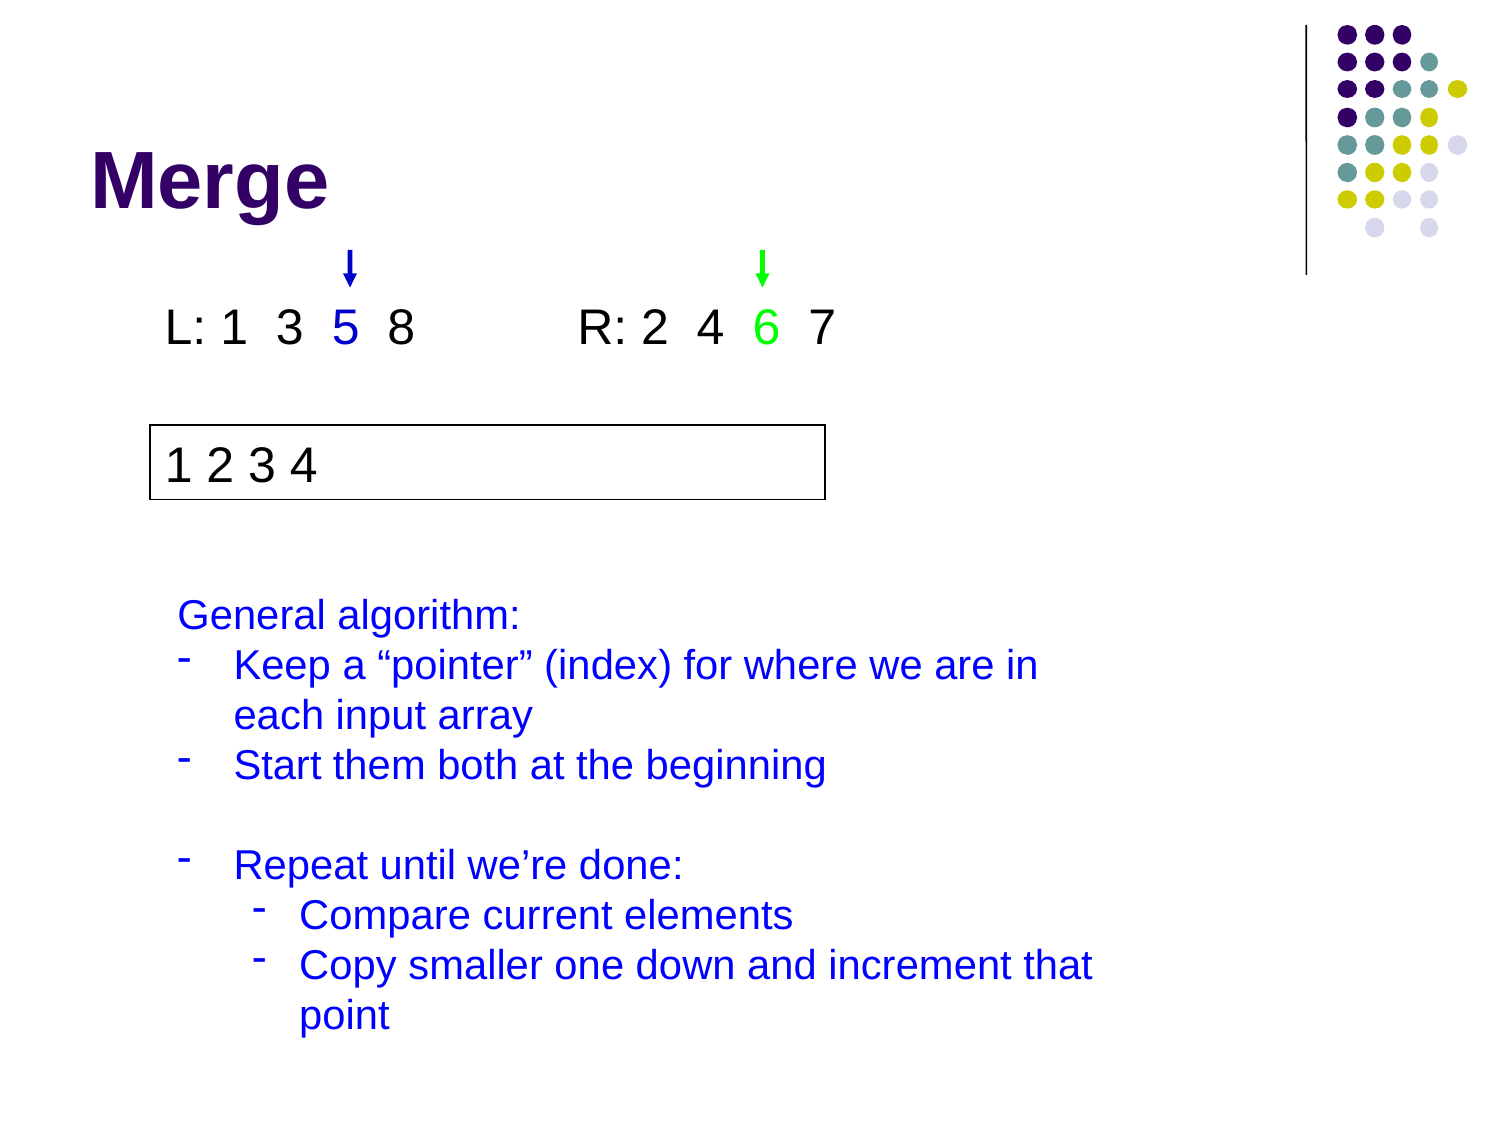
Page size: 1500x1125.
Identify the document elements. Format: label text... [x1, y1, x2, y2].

text_box General algorithm: Keep a “pointer” (index) for where we are in each input array Start them both at the beginning Repeat until we’re done: Compare current elements Copy smaller one down and increment that point [162, 580, 1125, 1046]
text_box R: 2 4 6 7 [562, 287, 900, 363]
text_box [756, 249, 769, 288]
title Merge [75, 20, 1313, 233]
text_box [343, 249, 357, 288]
text_box L: 1 3 5 8 [149, 287, 430, 363]
text_box 1 2 3 4 [149, 424, 825, 500]
